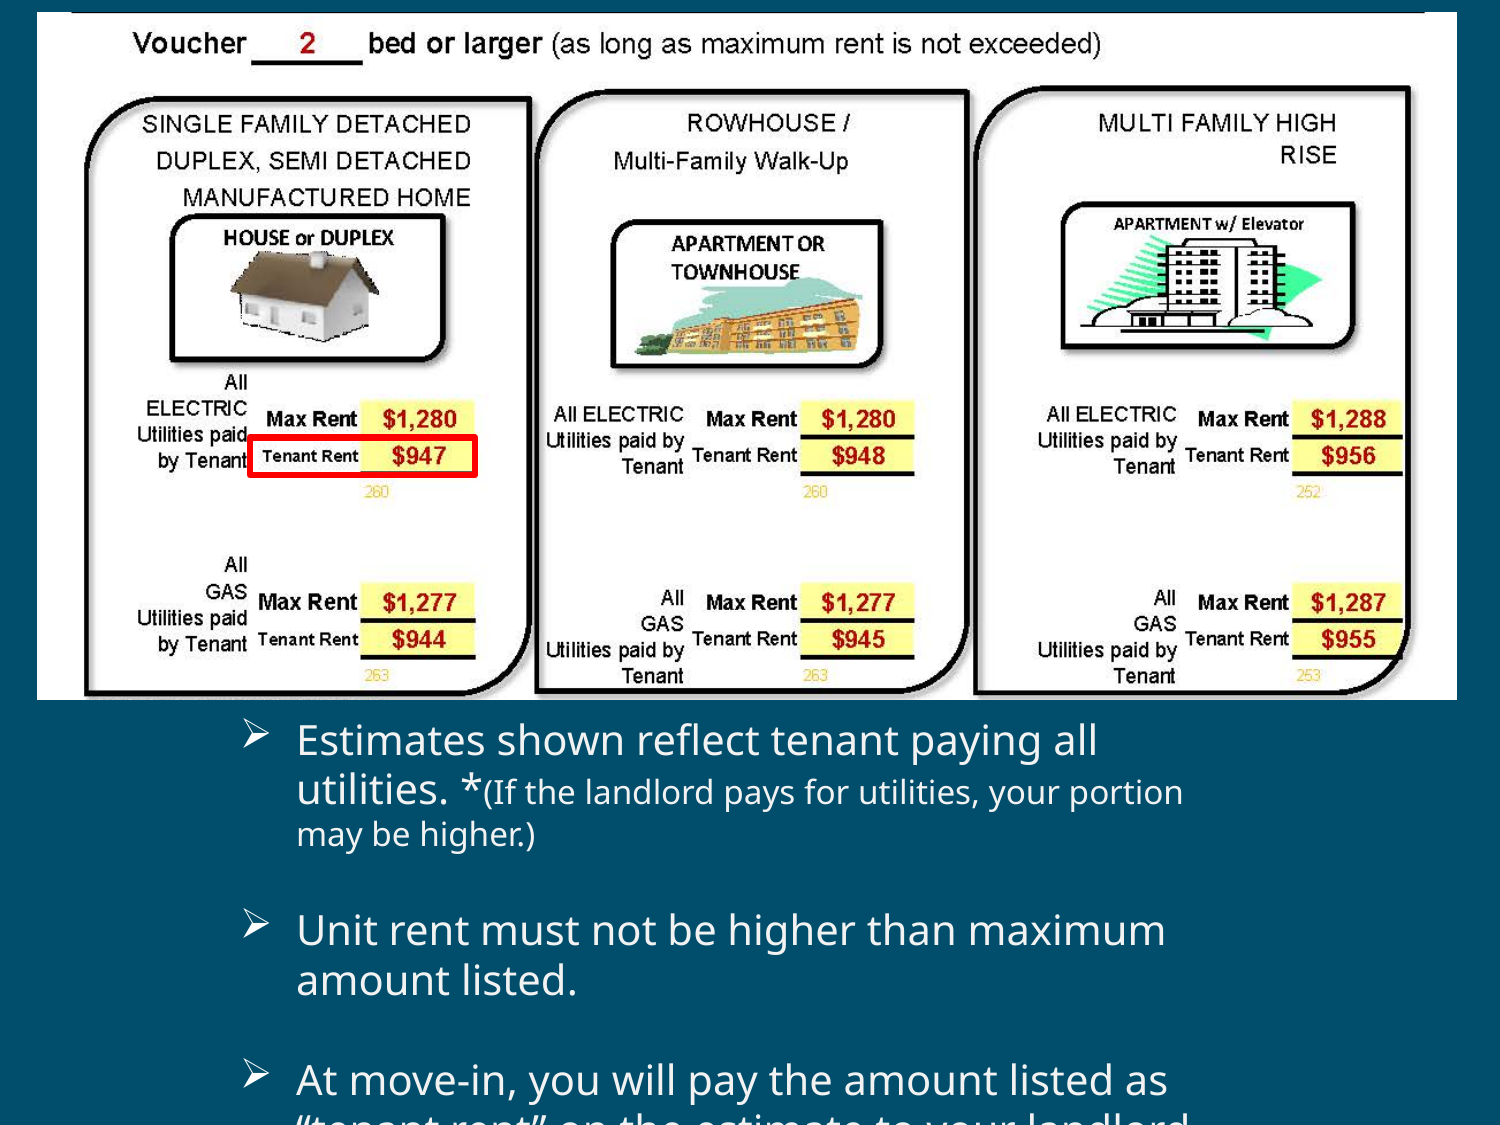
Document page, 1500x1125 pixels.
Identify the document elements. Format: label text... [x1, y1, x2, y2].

text_box Estimates shown reflect tenant paying all utilities. *(If the landlord pays for utilities, your portion may be higher.) Unit rent must not be higher than maximum amount listed. At move-in, you will pay the amount listed as “tenant rent” on the estimate to your landlord. [224, 711, 1263, 1125]
picture [38, 13, 1456, 699]
